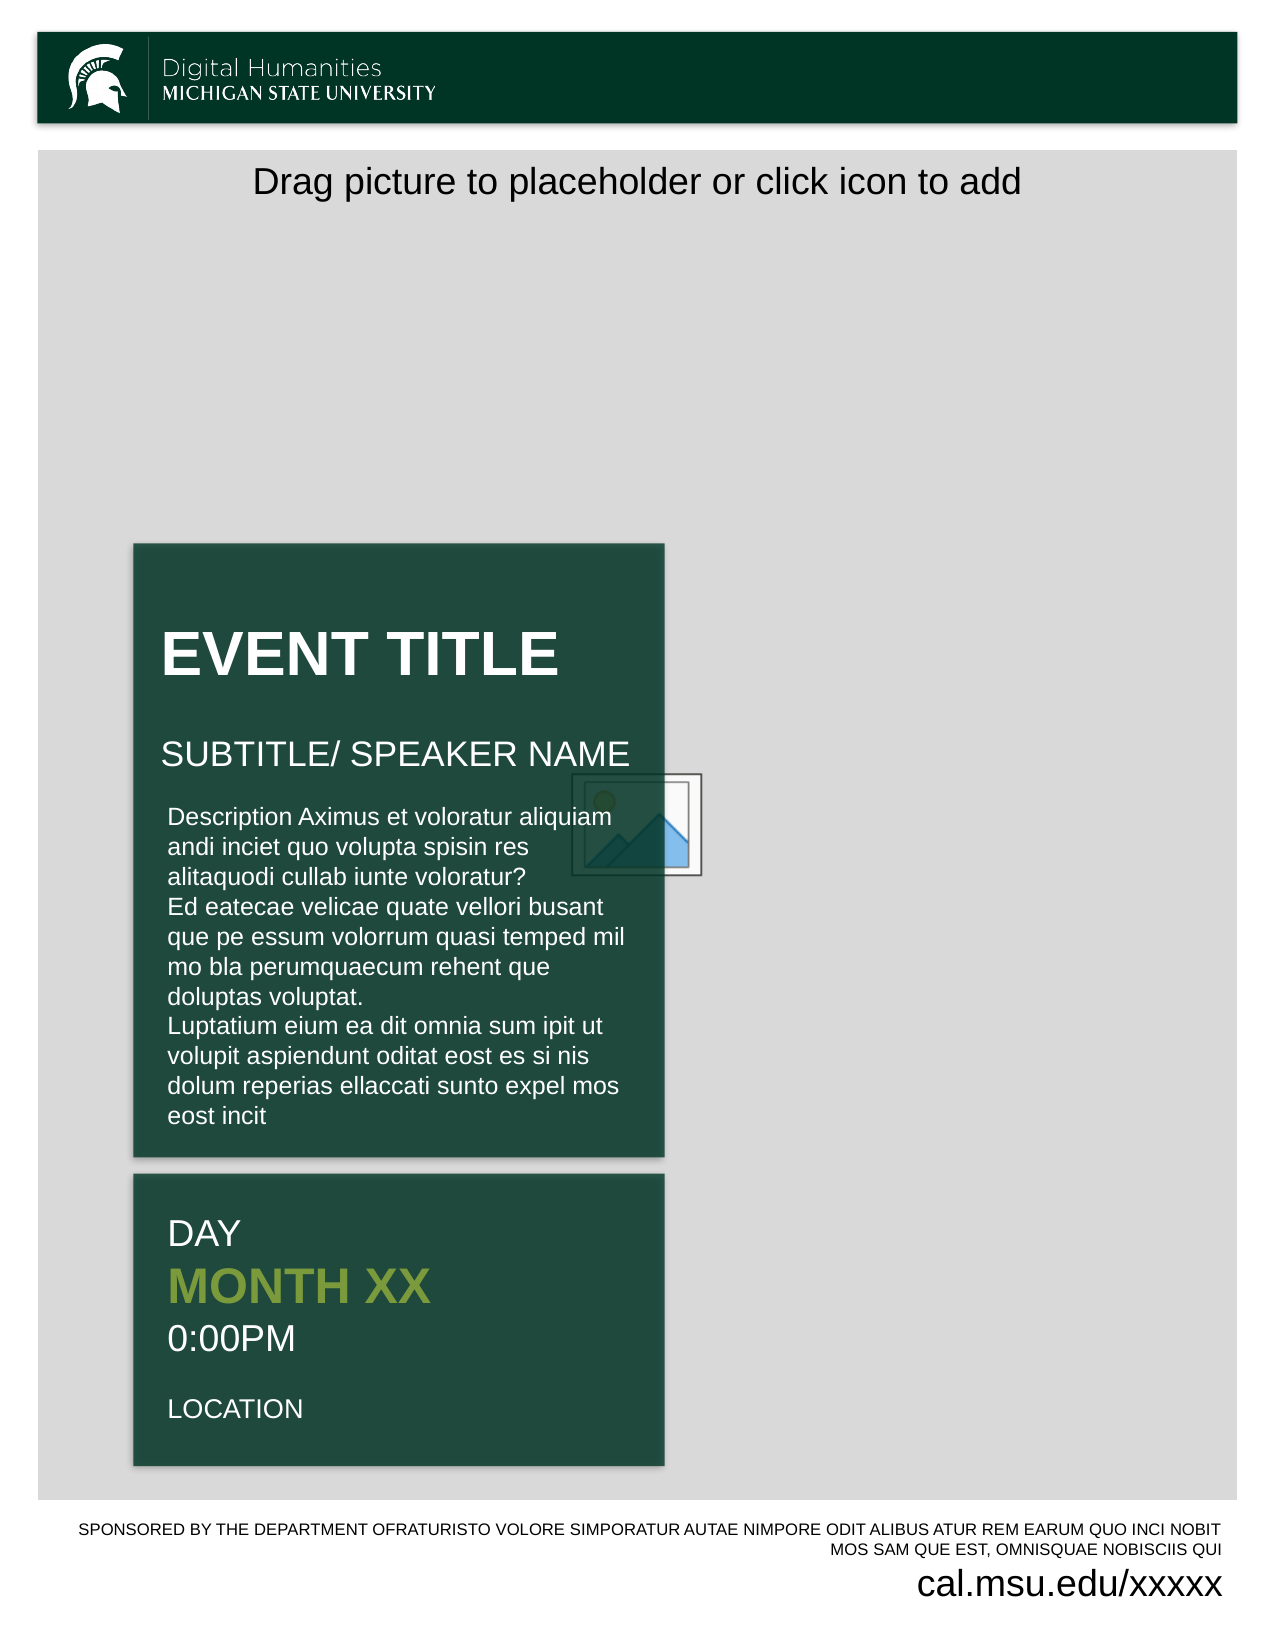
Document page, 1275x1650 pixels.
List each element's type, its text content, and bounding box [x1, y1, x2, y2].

picture [37, 149, 1238, 1501]
picture [68, 35, 436, 121]
text_box SPONSORED BY THE DEPARTMENT OFRATURISTO VOLORE SIMPORATUR AUTAE NIMPORE ODIT ALIBUS ATUR REM EARUM QUO INCI NOBIT MOS SAM QUE EST, OMNISQUAE NOBISCIIS QUI cal.msu.edu/xxxxx [57, 1511, 1238, 1612]
